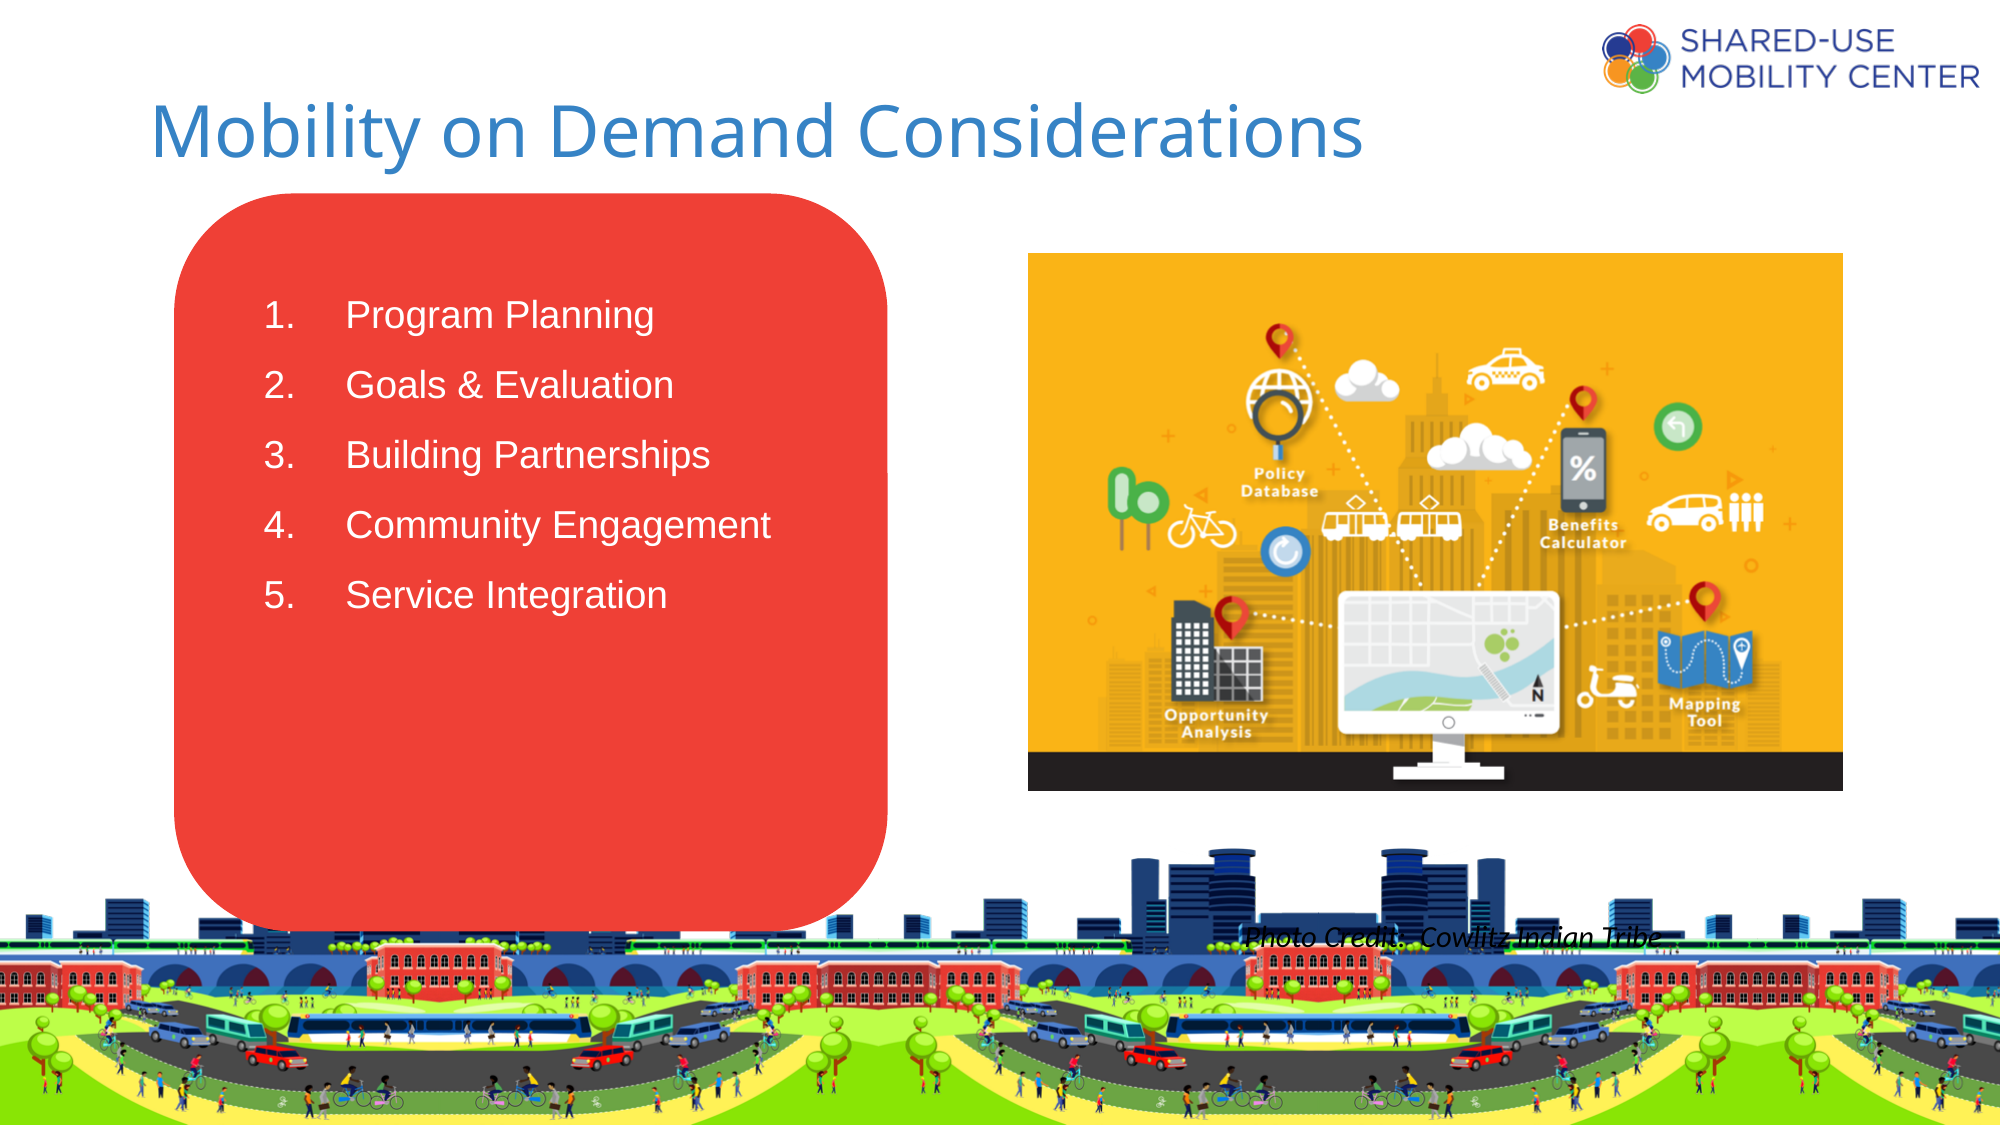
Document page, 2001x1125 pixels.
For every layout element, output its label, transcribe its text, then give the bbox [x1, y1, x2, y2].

picture [1602, 24, 1980, 95]
text_box [174, 243, 230, 843]
title Mobility on Demand Considerations [134, 25, 1585, 243]
picture [1028, 253, 1843, 791]
picture [0, 845, 2000, 1125]
text_box Program Planning Goals & Evaluation Building Partnerships Community Engagement Service Integration [230, 243, 971, 843]
